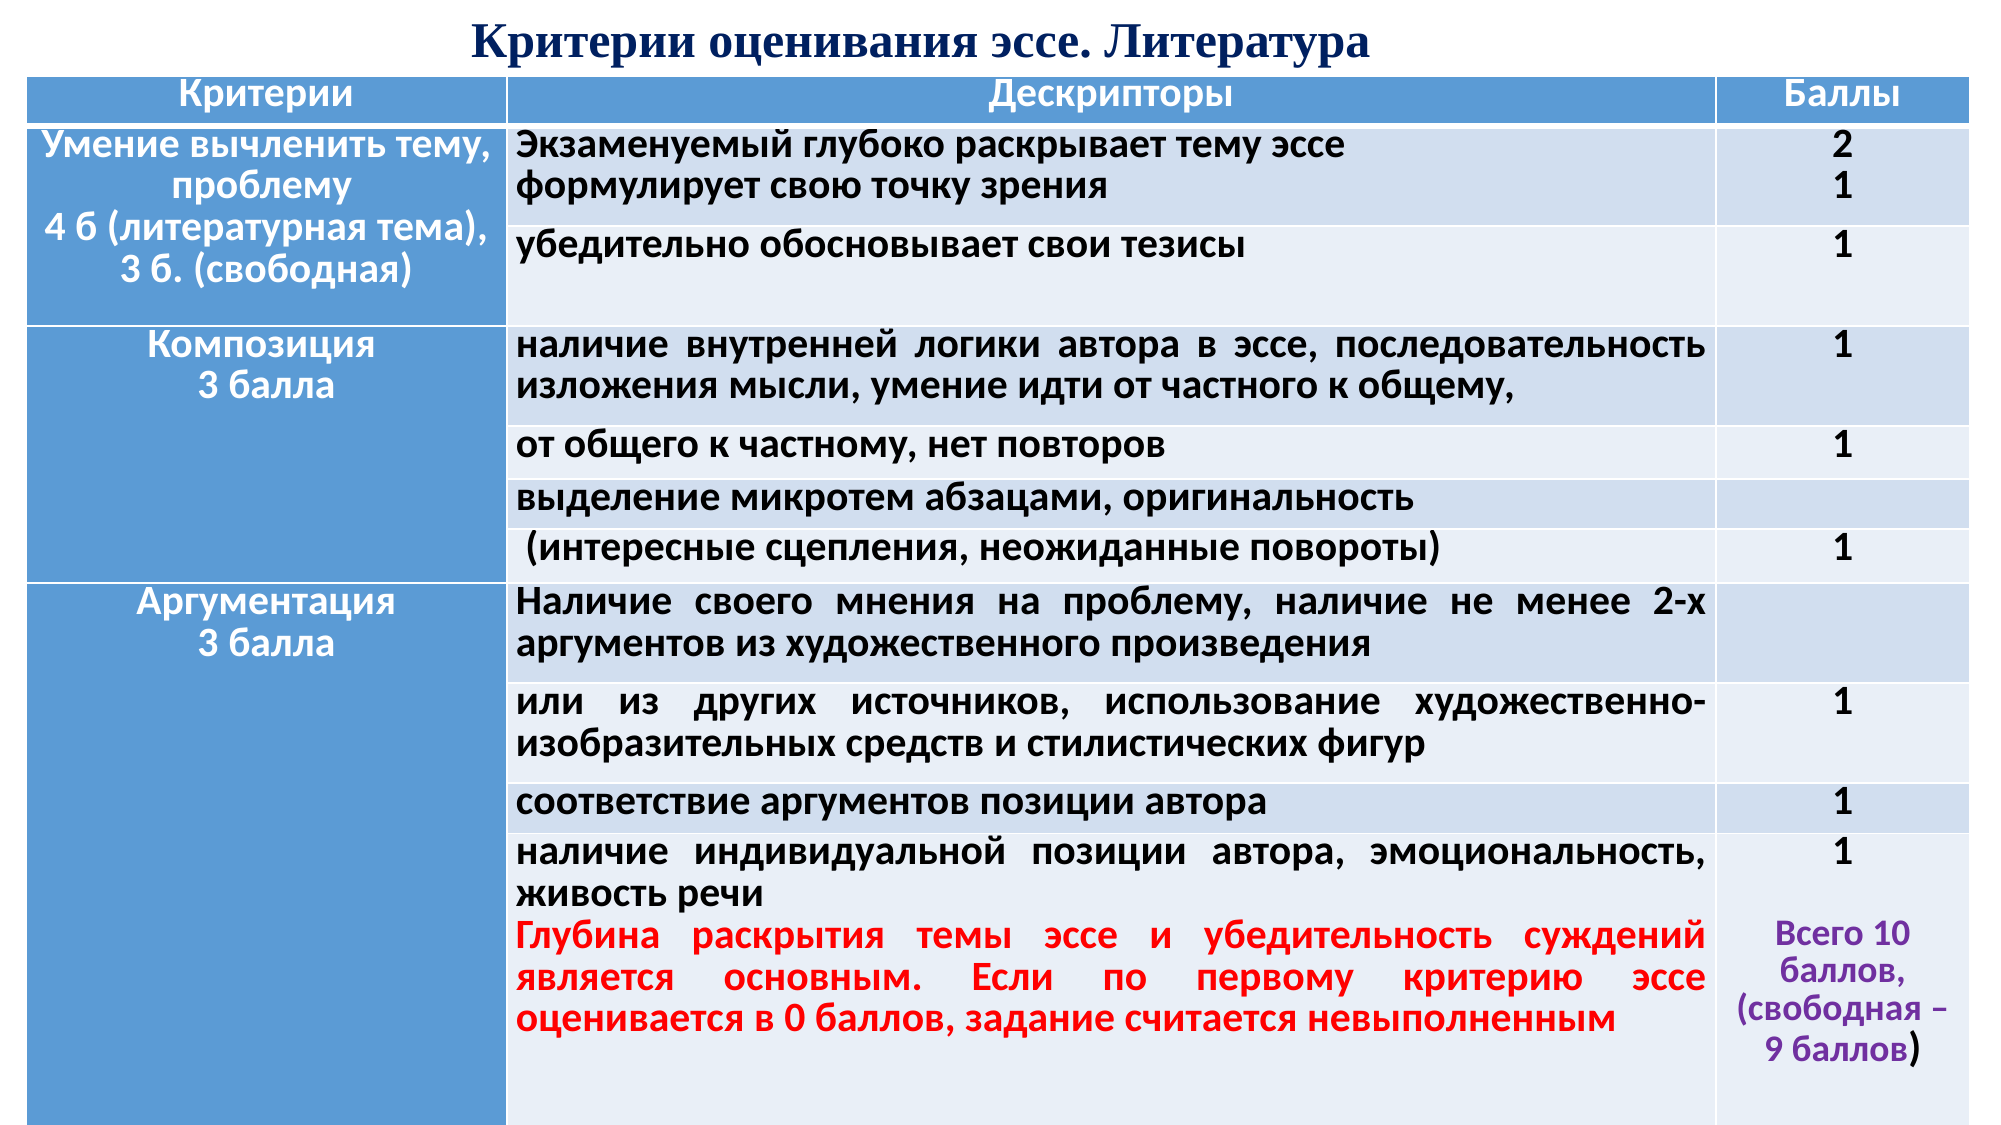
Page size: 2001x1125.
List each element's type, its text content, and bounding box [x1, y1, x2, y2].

table_cell [1717, 584, 1969, 682]
table_cell 2 1 [1717, 129, 1969, 225]
table_cell 1 [1717, 327, 1969, 425]
table_cell 1 [1717, 427, 1969, 478]
table_cell Экзаменуемый глубоко раскрывает тему эссе формулирует свою точку зрения [508, 129, 1715, 225]
text_box Критерии оценивания эссе. Литература [456, 0, 1398, 75]
table_cell 1 [1717, 227, 1969, 325]
table_cell или из других источников, использование художественно-изобразительных средств и стилистических фигур [508, 684, 1715, 782]
table_cell 1 [1717, 684, 1969, 782]
table_header Критерии [27, 77, 506, 123]
table_header Баллы [1717, 77, 1969, 123]
table_cell (интересные сцепления, неожиданные повороты) [508, 530, 1715, 582]
table_cell Аргументация 3 балла [27, 584, 506, 1125]
table_cell [1717, 480, 1969, 528]
table_cell убедительно обосновывает свои тезисы [508, 227, 1715, 325]
table_cell Наличие своего мнения на проблему, наличие не менее 2-х аргументов из художественного произведения [508, 584, 1715, 682]
table_cell 1 Всего 10 баллов, (свободная – 9 баллов) [1717, 834, 1969, 1125]
table_cell выделение микротем абзацами, оригинальность [508, 480, 1715, 528]
table_cell 1 [1717, 784, 1969, 833]
table_cell соответствие аргументов позиции автора [508, 784, 1715, 833]
table_cell наличие индивидуальной позиции автора, эмоциональность, живость речи Глубина раскрытия темы эссе и убедительность суждений является основным. Если по первому критерию эссе оценивается в 0 баллов, задание считается невыполненным [508, 834, 1715, 1125]
table_cell Композиция 3 балла [27, 327, 506, 582]
table_cell Умение вычленить тему, проблему 4 б (литературная тема), 3 б. (свободная) [27, 129, 506, 325]
table_cell от общего к частному, нет повторов [508, 427, 1715, 478]
table_cell наличие внутренней логики автора в эссе, последовательность изложения мысли, умение идти от частного к общему, [508, 327, 1715, 425]
table_header Дескрипторы [508, 77, 1715, 123]
table_cell 1 [1717, 530, 1969, 582]
